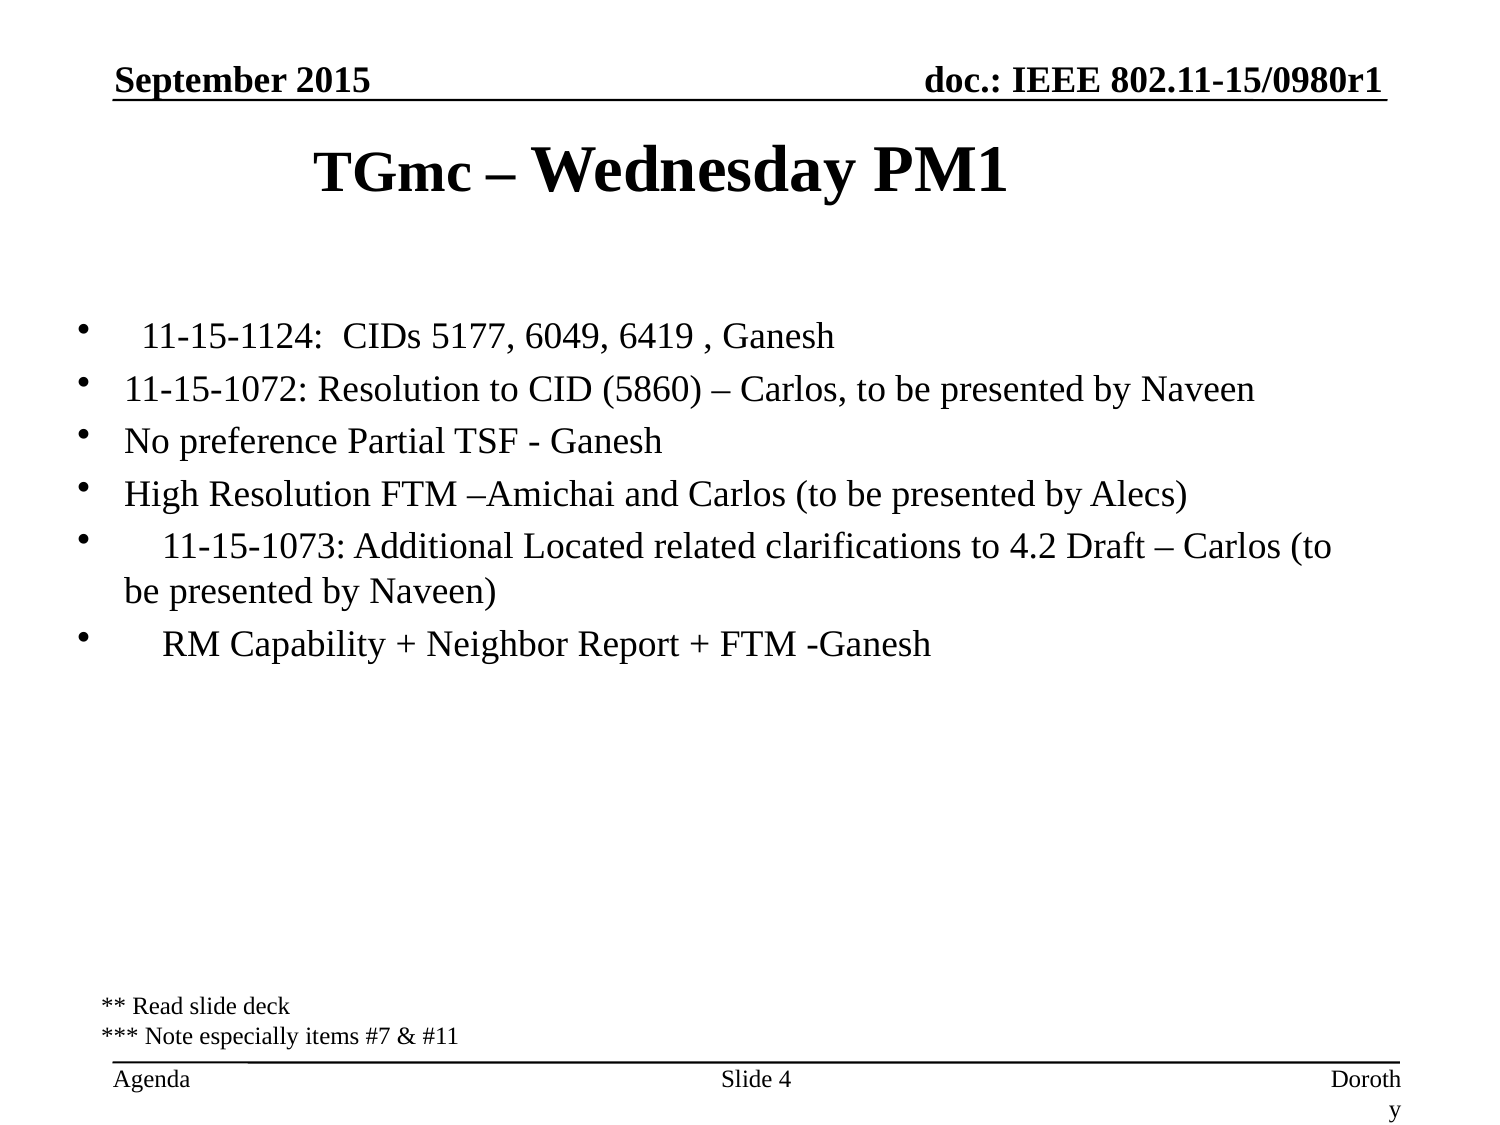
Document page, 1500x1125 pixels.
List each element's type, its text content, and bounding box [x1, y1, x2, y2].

text_box 11-15-1124: CIDs 5177, 6049, 6419 , Ganesh 11-15-1072: Resolution to CID (5860) – Carlos, to be presented by Naveen No preference Partial TSF - Ganesh High Resolution FTM –Amichai and Carlos (to be presented by Alecs) 11-15-1073: Additional Located related clarifications to 4.2 Draft – Carlos (to be presented by Naveen) RM Capability + Neighbor Report + FTM -Ganesh [62, 303, 1388, 672]
text_box ** Read slide deck *** Note especially items #7 & #11 [86, 982, 475, 1088]
footer Dorothy Stanley, HP-Aruba Networks [1325, 1062, 1402, 1093]
text_box [62, 137, 1450, 1050]
text_box [112, 0, 1388, 137]
slide_number Slide 4 [712, 1062, 800, 1093]
title TGmc – Wednesday PM1 [24, 99, 1300, 275]
